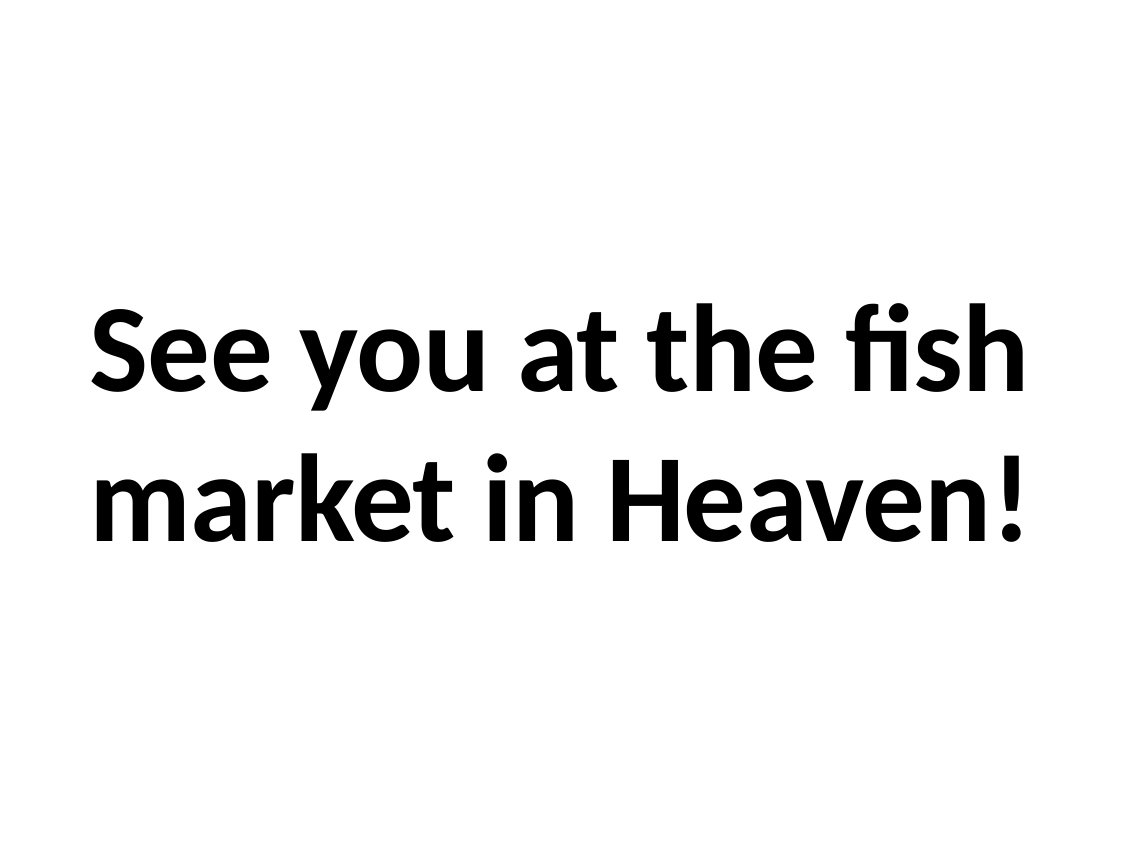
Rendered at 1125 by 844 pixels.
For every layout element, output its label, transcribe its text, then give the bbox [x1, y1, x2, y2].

text_box See you at the fish market in Heaven! [75, 109, 1100, 575]
